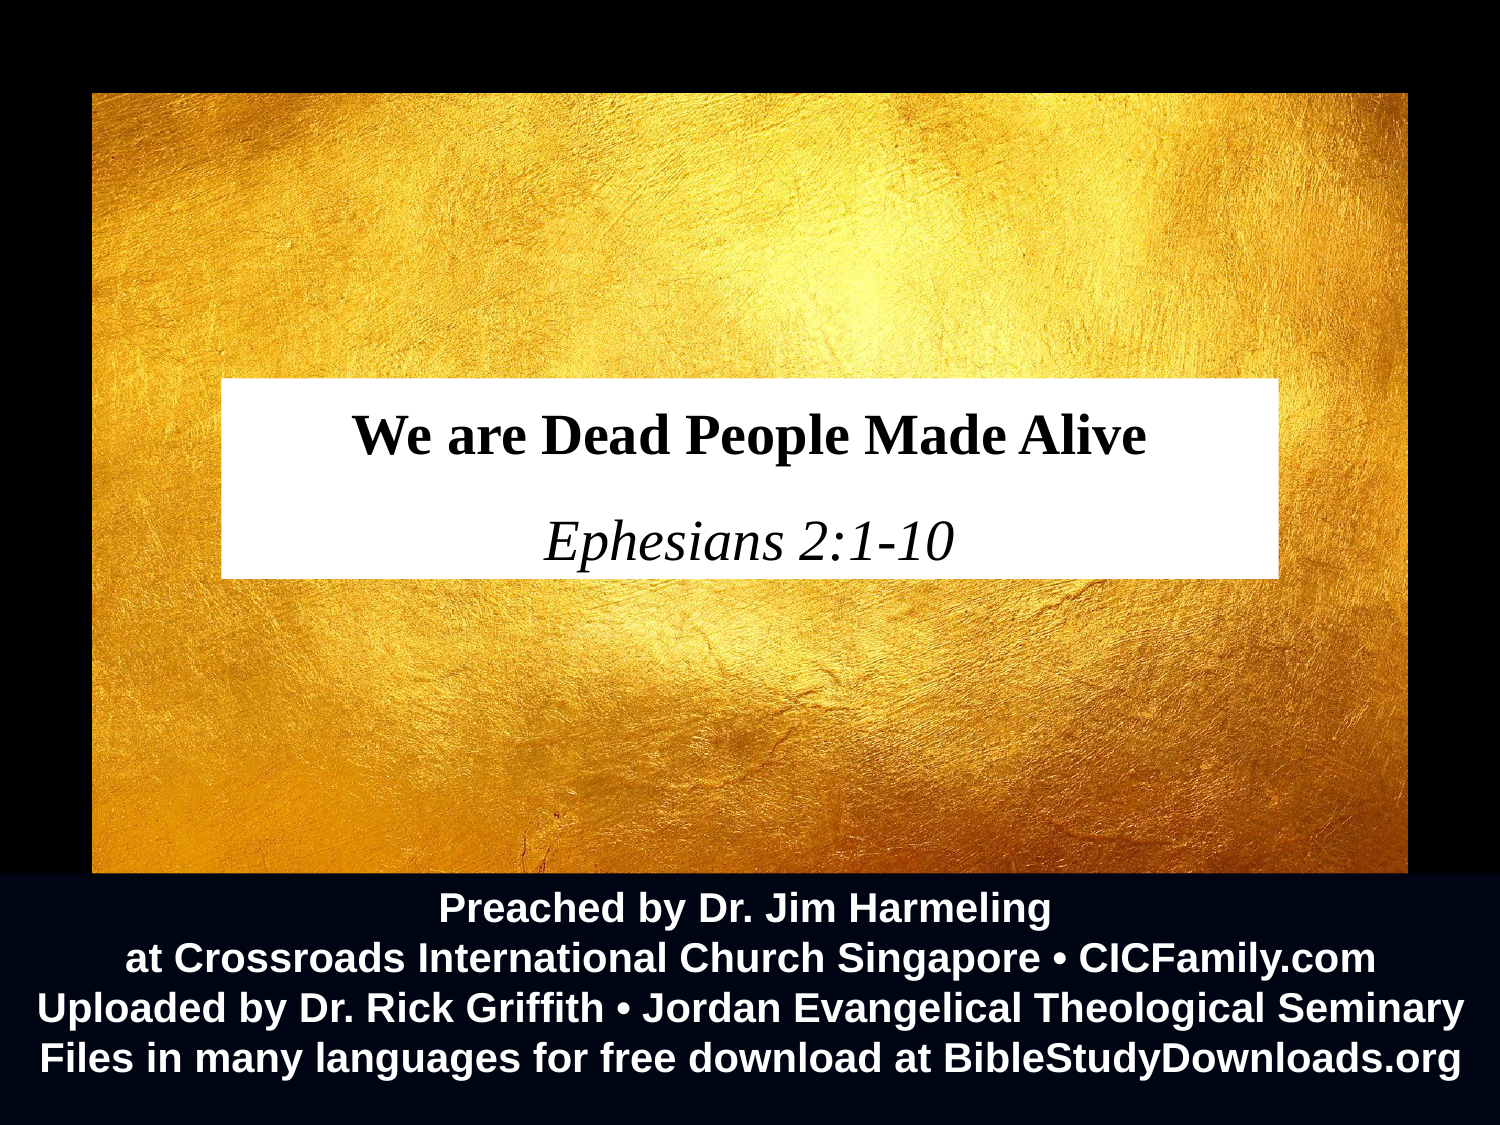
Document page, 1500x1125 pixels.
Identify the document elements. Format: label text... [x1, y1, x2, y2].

text_box [91, 93, 1409, 873]
text_box Preached by Dr. Jim Harmeling at Crossroads International Church Singapore • CICFamily.com Uploaded by Dr. Rick Griffith • Jordan Evangelical Theological Seminary Files in many languages for free download at BibleStudyDownloads.org [0, 873, 1500, 1125]
text_box We are Dead People Made Alive Ephesians 2:1-10 [221, 378, 1279, 579]
text_box [0, 0, 1500, 873]
